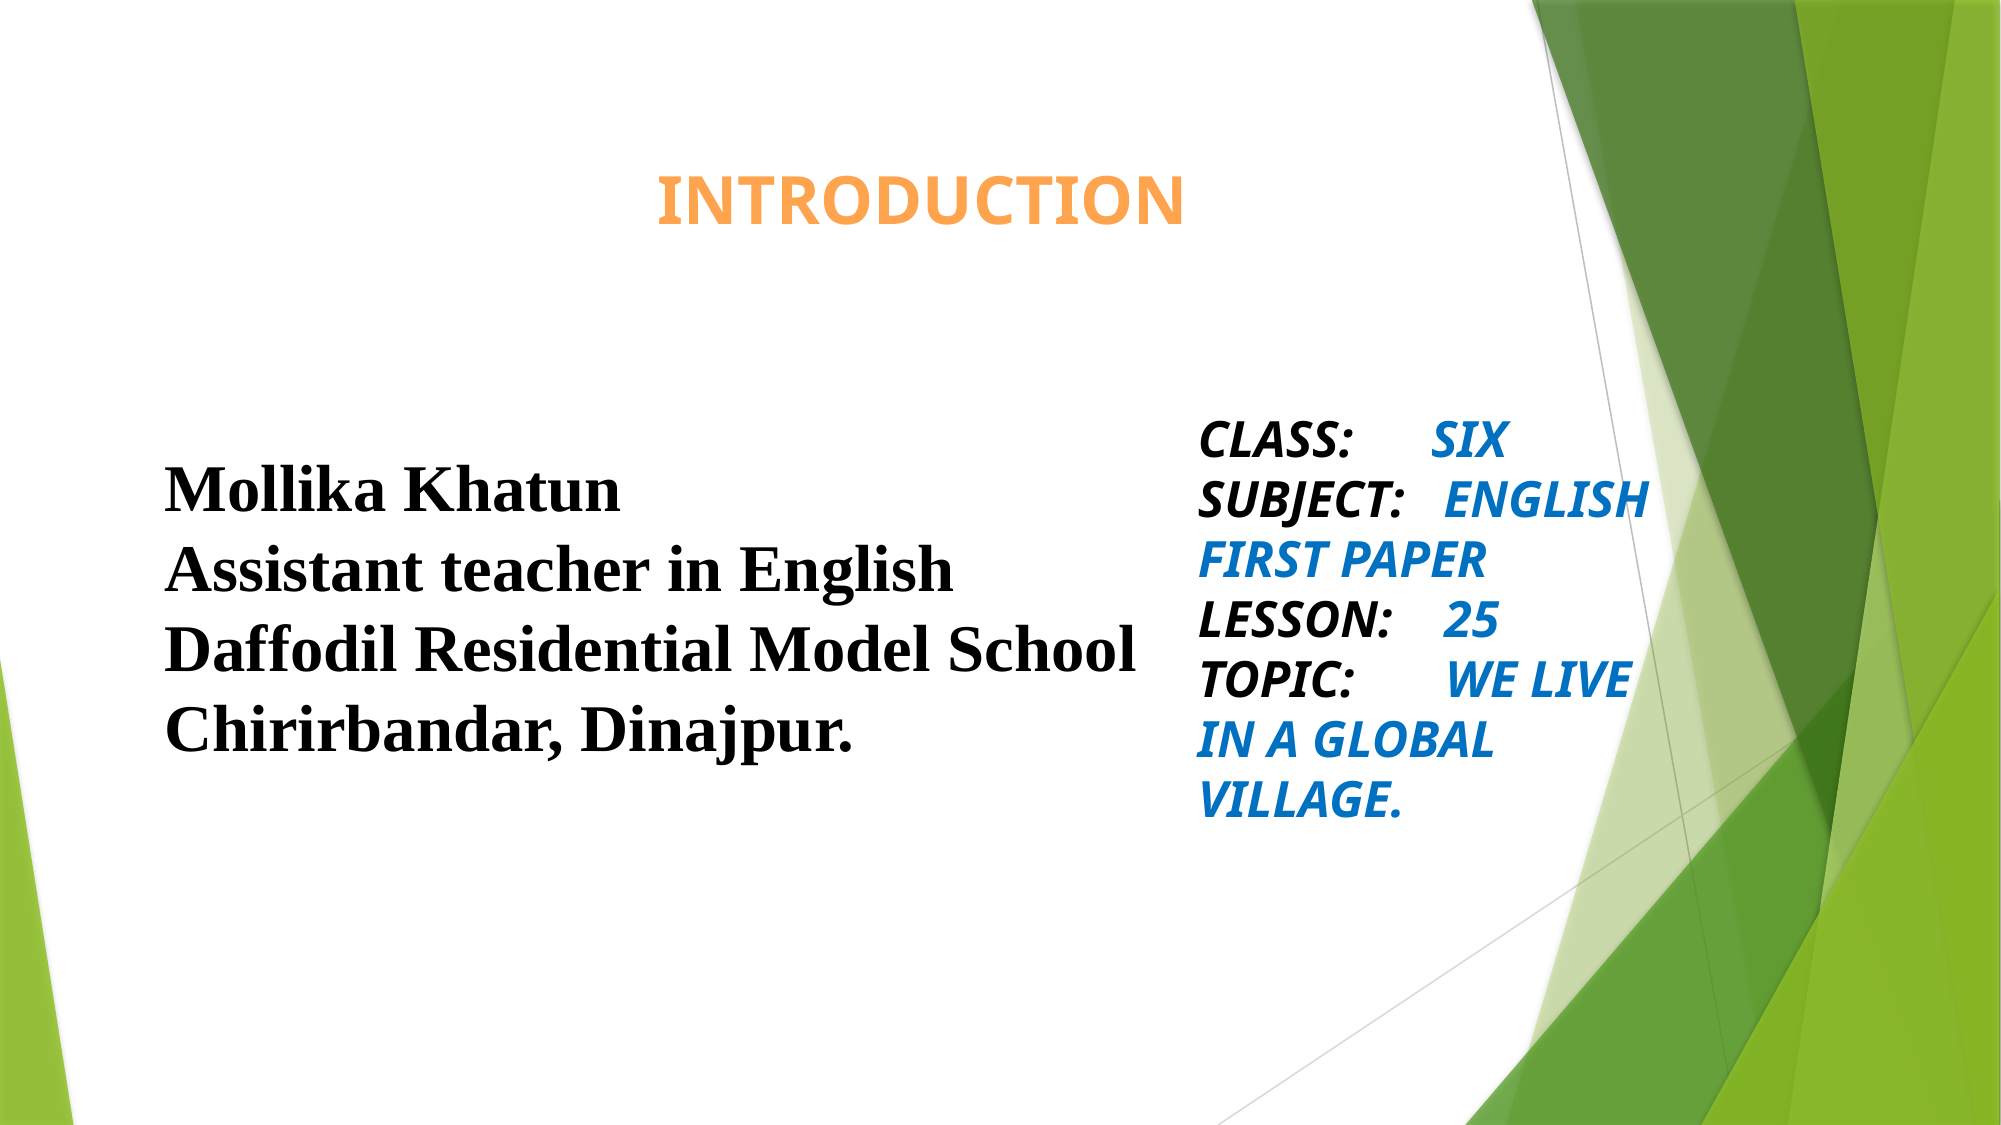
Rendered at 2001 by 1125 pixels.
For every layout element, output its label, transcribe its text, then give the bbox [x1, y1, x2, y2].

text_box CLASS: SIX SUBJECT: ENGLISH FIRST PAPER LESSON: 25 TOPIC: WE LIVE IN A GLOBAL VILLAGE. [1183, 399, 1713, 835]
text_box Mollika Khatun Assistant teacher in English Daffodil Residential Model School Chirirbandar, Dinajpur. [149, 437, 1154, 772]
text_box INTRODUCTION [462, 149, 1263, 245]
